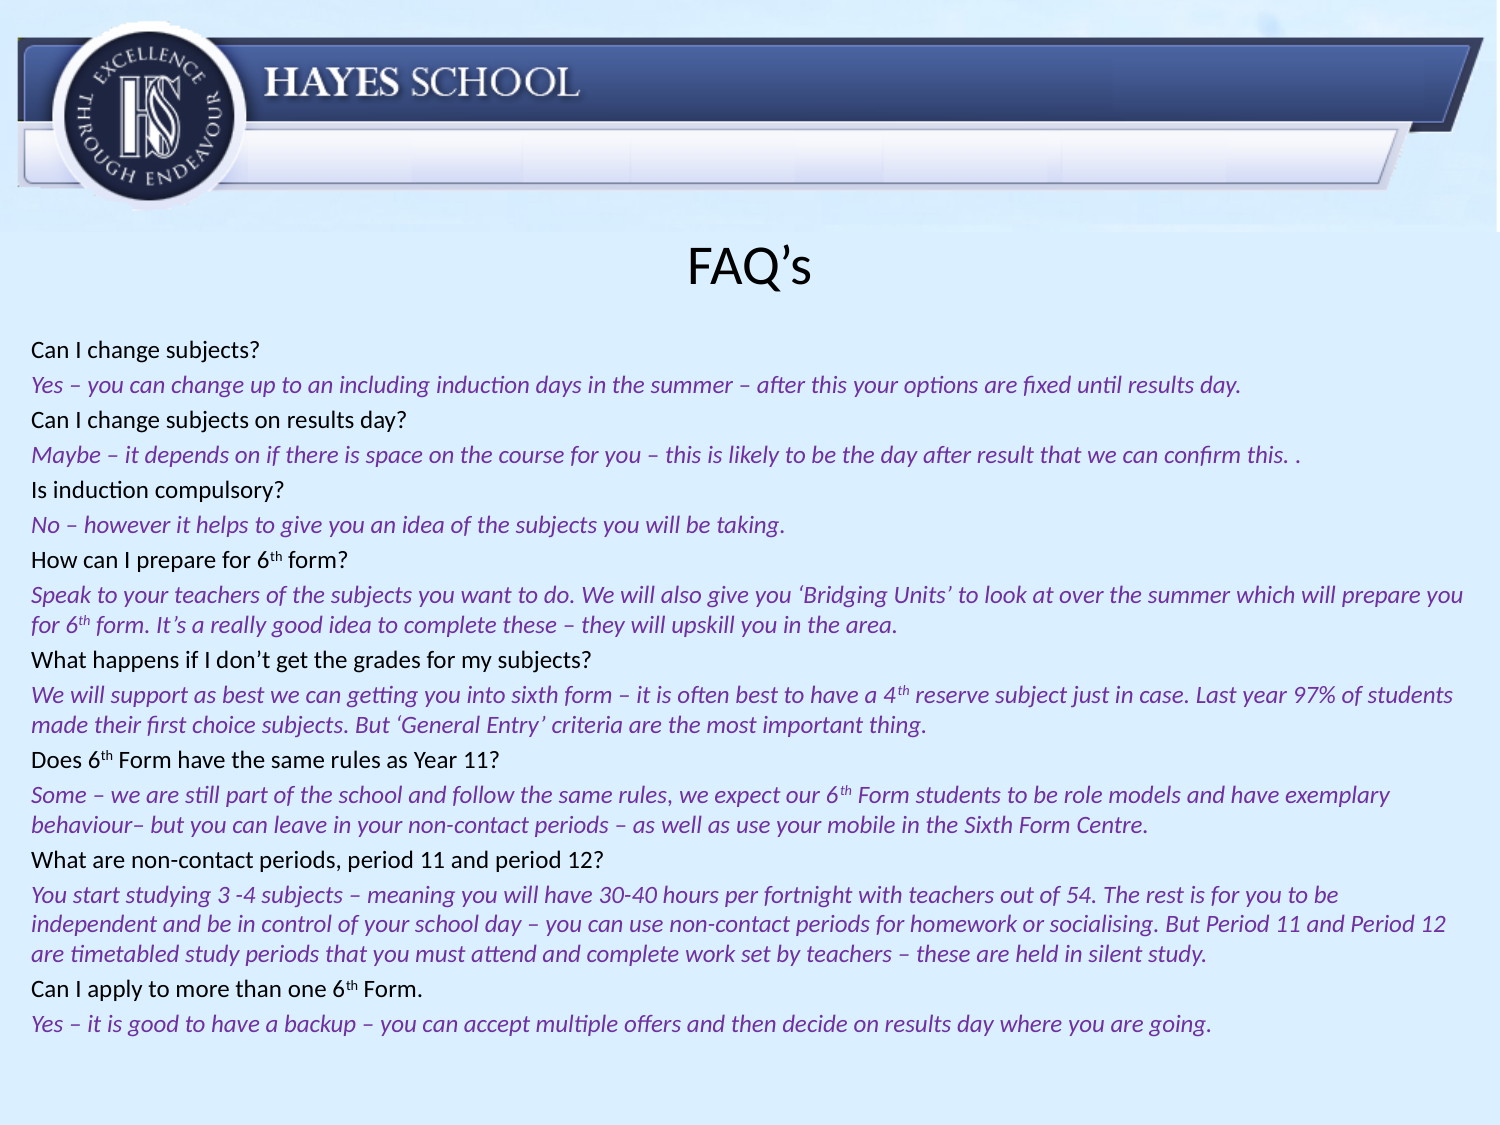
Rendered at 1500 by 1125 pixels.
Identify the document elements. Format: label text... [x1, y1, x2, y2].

picture [0, 0, 1500, 232]
title FAQ’s [103, 241, 1397, 289]
list Can I change subjects? Yes – you can change up to an including induction days in the summer – after this your options are fixed until results day. Can I change subjects on results day? Maybe – it depends on if there is space on the course for you – this is likely to be the day after result that we can confirm this. . Is induction compulsory? No – however it helps to give you an idea of the subjects you will be taking. How can I prepare for 6th form? Speak to your teachers of the subjects you want to do. We will also give you ‘Bridging Units’ to look at over the summer which will prepare you for 6th form. It’s a really good idea to complete these – they will upskill you in the area. What happens if I don’t get the grades for my subjects? We will support as best we can getting you into sixth form – it is often best to have a 4th reserve subject just in case. Last year 97% of students made their first choice subjects. But ‘General Entry’ criteria are the most important thing. Does 6th Form have the same rules as Year 11? Some – we are still part of the school and follow the same rules, we expect our 6th Form students to be role models and have exemplary behaviour– but you can leave in your non-contact periods – as well as use your mobile in the Sixth Form Centre. What are non-contact periods, period 11 and period 12? You start studying 3 -4 subjects – meaning you will have 30-40 hours per fortnight with teachers out of 54. The rest is for you to be independent and be in control of your school day – you can use non-contact periods for homework or socialising. But Period 11 and Period 12 are timetabled study periods that you must attend and complete work set by teachers – these are held in silent study. Can I apply to more than one 6th Form. Yes – it is good to have a backup – you can accept multiple offers and then decide on results day where you are going. [16, 326, 1489, 1117]
